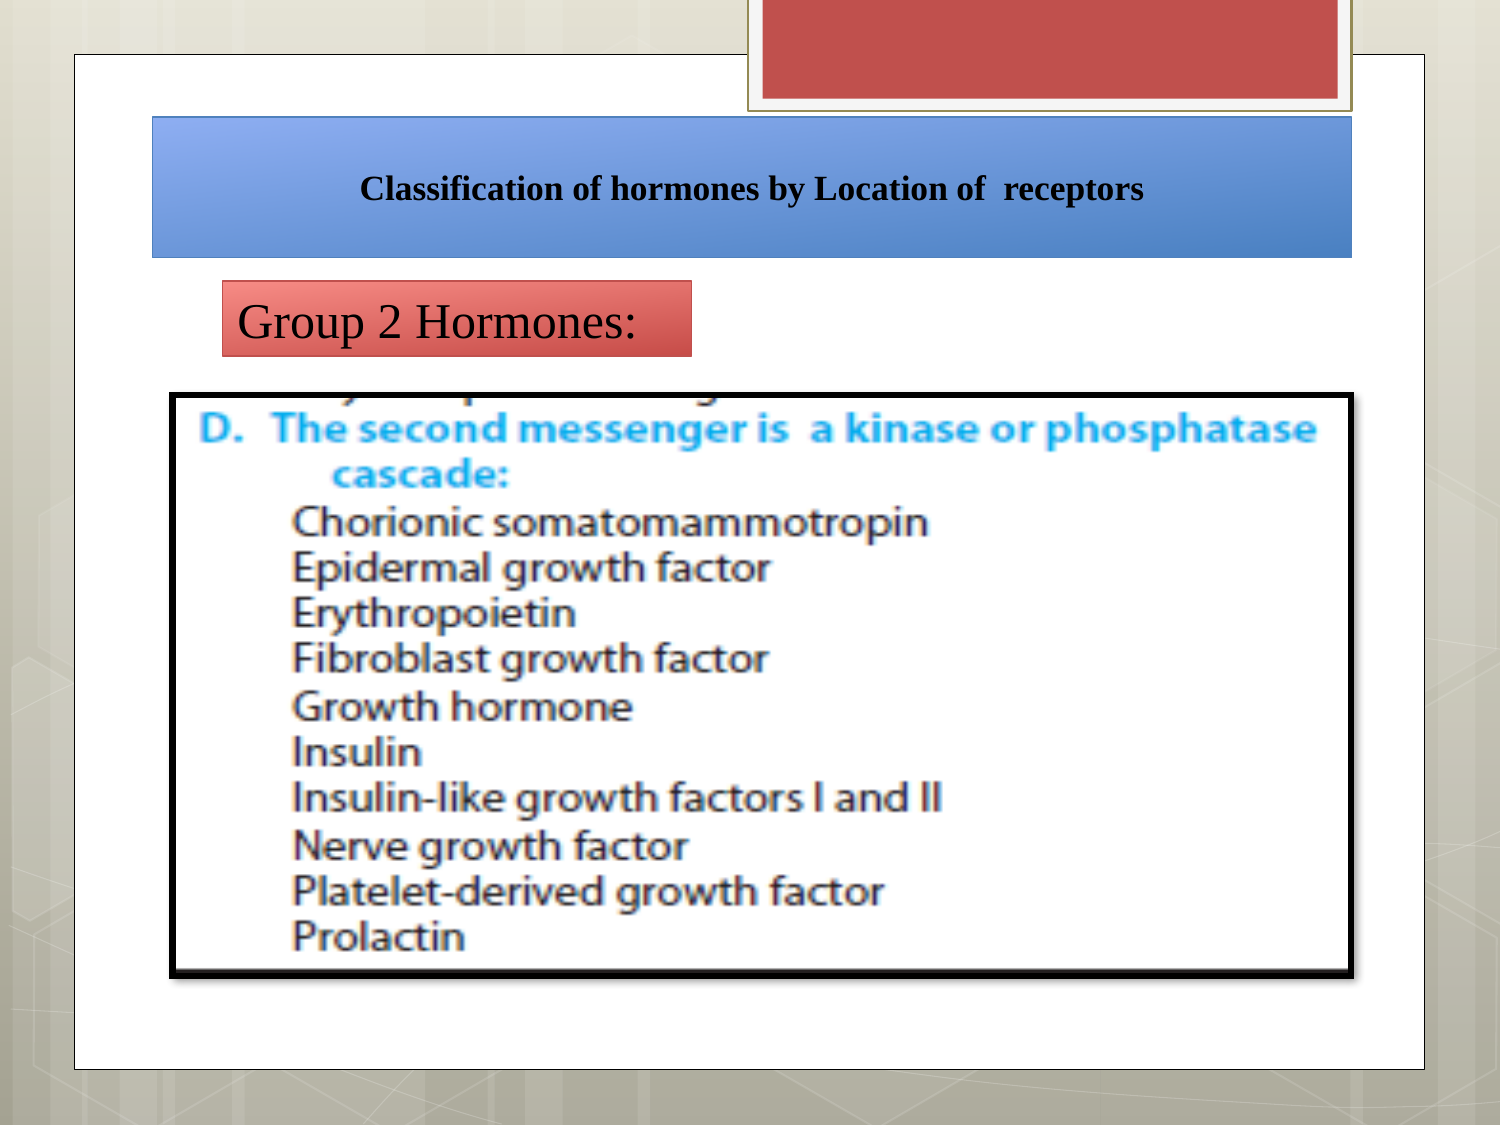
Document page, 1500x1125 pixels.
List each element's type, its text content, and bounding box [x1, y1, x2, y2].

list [175, 398, 1348, 973]
text_box Group 2 Hormones: [222, 280, 692, 357]
text_box Classification of hormones by Location of receptors [152, 116, 1352, 258]
